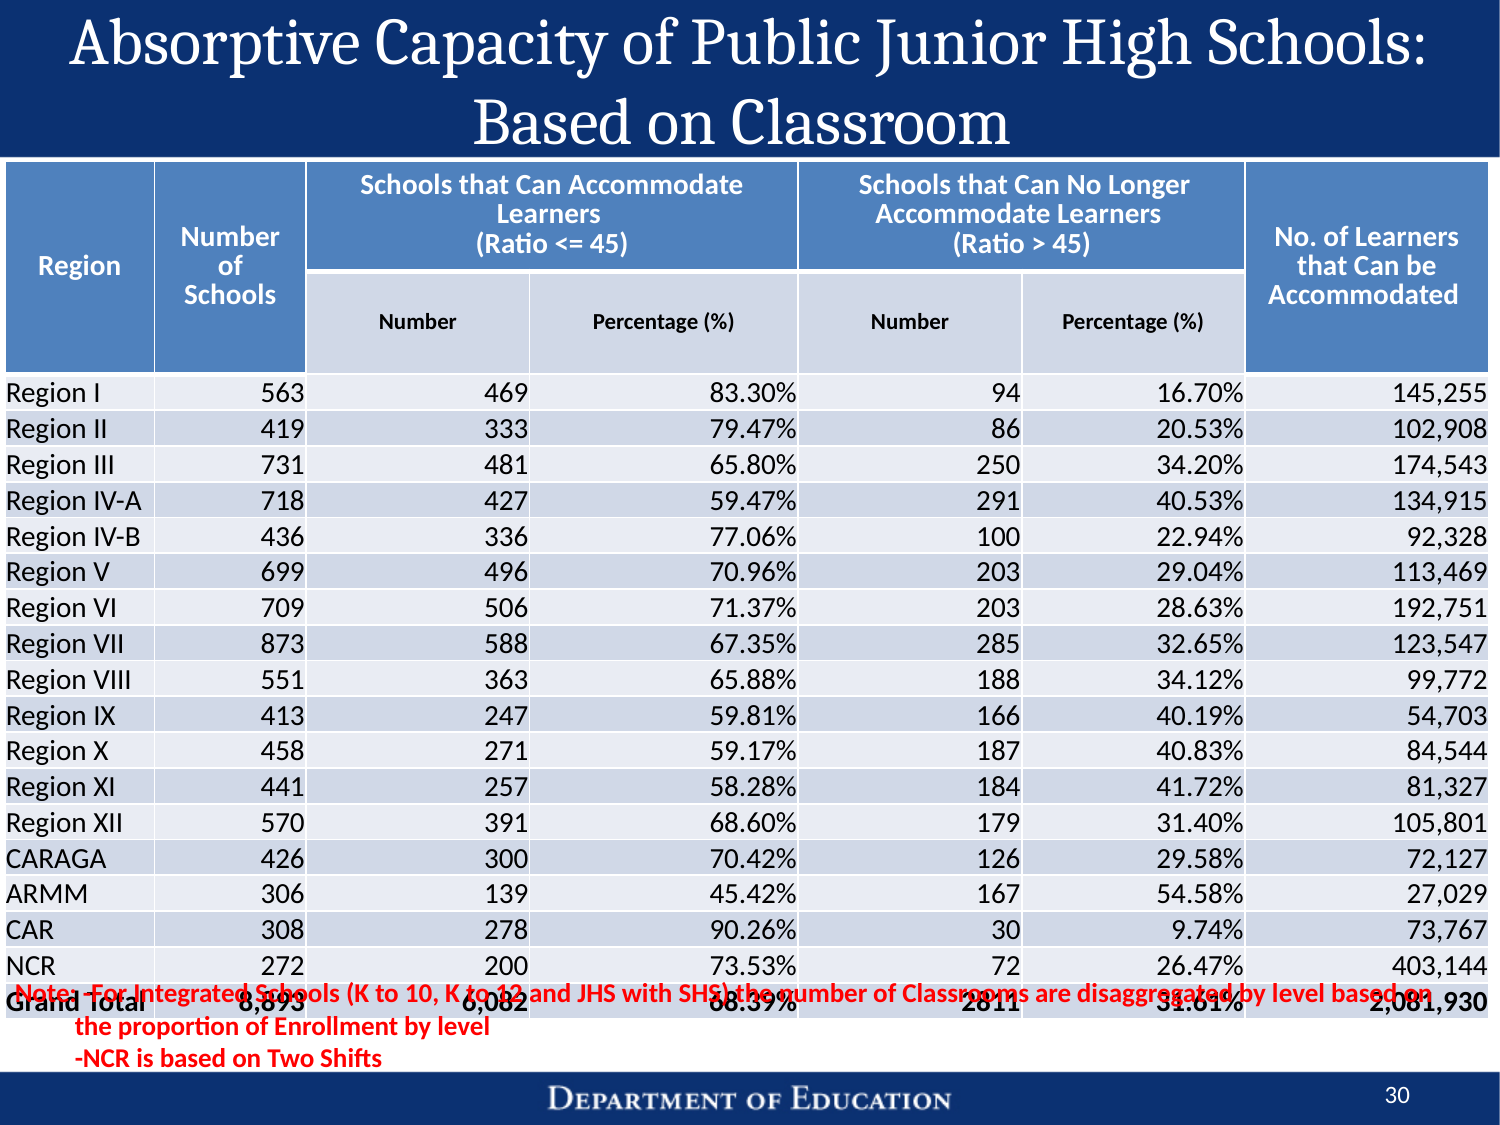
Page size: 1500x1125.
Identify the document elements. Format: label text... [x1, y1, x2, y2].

table_cell 31.40% [1023, 805, 1244, 839]
table_cell Region IX [6, 697, 154, 731]
table_cell 73,767 [1246, 912, 1488, 946]
slide_number 30 [1074, 1081, 1425, 1124]
table_cell 72,127 [1246, 840, 1488, 874]
table_cell ARMM [6, 876, 154, 910]
picture [0, 156, 1500, 1125]
table_cell 29.04% [1023, 554, 1244, 588]
table_cell 28.63% [1023, 590, 1244, 624]
table_cell 308 [155, 912, 305, 946]
table_cell 77.06% [530, 518, 797, 552]
table_cell 427 [307, 483, 529, 517]
table_cell 271 [307, 733, 529, 767]
table_cell 20.53% [1023, 411, 1244, 445]
table_cell 469 [307, 375, 529, 409]
table_cell 86 [799, 411, 1021, 445]
table_cell 699 [155, 554, 305, 588]
table_cell 34.12% [1023, 661, 1244, 695]
table_cell 496 [307, 554, 529, 588]
table_cell 441 [155, 769, 305, 803]
table_cell 247 [307, 697, 529, 731]
table_cell 570 [155, 805, 305, 839]
table_cell 26.47% [1023, 948, 1244, 967]
table_cell 73.53% [530, 948, 797, 967]
table_cell 22.94% [1023, 518, 1244, 552]
table_cell Region X [6, 733, 154, 767]
table_cell CARAGA [6, 840, 154, 874]
table_cell 16.70% [1023, 375, 1244, 409]
table_cell CAR [6, 912, 154, 946]
table_cell 403,144 [1246, 948, 1488, 982]
table_cell 250 [799, 447, 1021, 481]
table_cell 72 [799, 948, 1021, 967]
table_cell 413 [155, 697, 305, 731]
table_header Schools that Can No Longer Accommodate Learners (Ratio > 45) [799, 162, 1244, 269]
table_cell 94 [799, 375, 1021, 409]
table_cell 192,751 [1246, 590, 1488, 624]
table_cell 285 [799, 626, 1021, 660]
table_cell 391 [307, 805, 529, 839]
table_cell 81,327 [1246, 769, 1488, 803]
table_cell 588 [307, 626, 529, 660]
table_cell 102,908 [1246, 411, 1488, 445]
table_cell 84,544 [1246, 733, 1488, 767]
table_cell 167 [799, 876, 1021, 910]
text_box Note: -For Integrated Schools (K to 10, K to 12 and JHS with SHS) the number of Classrooms are disaggregated by level based on the proportion of Enrollment by level -NCR is based on Two Shifts [0, 967, 1481, 1081]
table_cell 300 [307, 840, 529, 874]
table_cell 65.88% [530, 661, 797, 695]
table_cell 32.65% [1023, 626, 1244, 660]
table_cell 257 [307, 769, 529, 803]
table_cell 203 [799, 554, 1021, 588]
table_cell 336 [307, 518, 529, 552]
table_cell 179 [799, 805, 1021, 839]
table_cell 126 [799, 840, 1021, 874]
table_cell 481 [307, 447, 529, 481]
table_cell 40.53% [1023, 483, 1244, 517]
table_cell Region VIII [6, 661, 154, 695]
table_cell 187 [799, 733, 1021, 767]
table_cell Region I [6, 377, 154, 409]
table_cell 551 [155, 661, 305, 695]
table_cell 145,255 [1246, 377, 1488, 409]
table_cell 41.72% [1023, 769, 1244, 803]
table_cell 68.60% [530, 805, 797, 839]
table_cell 200 [307, 948, 529, 967]
table_cell 99,772 [1246, 661, 1488, 695]
table_cell Region VII [6, 626, 154, 660]
table_header No. of Learners that Can be Accommodated [1246, 162, 1488, 372]
table_cell 29.58% [1023, 840, 1244, 874]
table_cell 40.83% [1023, 733, 1244, 767]
table_cell Number [307, 274, 529, 373]
table_cell 59.81% [530, 697, 797, 731]
table_cell 59.17% [530, 733, 797, 767]
table_cell Region IV-B [6, 518, 154, 552]
table_cell 90.26% [530, 912, 797, 946]
table_cell 184 [799, 769, 1021, 803]
table_cell 873 [155, 626, 305, 660]
table_cell Region V [6, 554, 154, 588]
table_cell 45.42% [530, 876, 797, 910]
table_cell 30 [799, 912, 1021, 946]
table_cell 203 [799, 590, 1021, 624]
table_cell 139 [307, 876, 529, 910]
table_cell Region XI [6, 769, 154, 803]
table_cell 291 [799, 483, 1021, 517]
table_cell 278 [307, 912, 529, 946]
table_cell 134,915 [1246, 483, 1488, 517]
table_cell 174,543 [1246, 447, 1488, 481]
table_cell 70.42% [530, 840, 797, 874]
title Absorptive Capacity of Public Junior High Schools: Based on Classroom [0, 0, 1500, 156]
table_cell 79.47% [530, 411, 797, 445]
table_cell 54.58% [1023, 876, 1244, 910]
table_cell 436 [155, 518, 305, 552]
table_cell Region XII [6, 805, 154, 839]
table_header Number of Schools [155, 162, 305, 372]
table_cell 59.47% [530, 483, 797, 517]
table_cell 71.37% [530, 590, 797, 624]
table_cell 563 [155, 377, 305, 409]
table_cell 709 [155, 590, 305, 624]
table_cell 458 [155, 733, 305, 767]
table_cell 306 [155, 876, 305, 910]
table_cell 67.35% [530, 626, 797, 660]
table_cell 731 [155, 447, 305, 481]
table_cell Percentage (%) [1023, 274, 1244, 373]
table_cell 113,469 [1246, 554, 1488, 588]
table_cell Region II [6, 411, 154, 445]
table_cell 100 [799, 518, 1021, 552]
table_cell Region IV-A [6, 483, 154, 517]
table_cell Percentage (%) [530, 274, 797, 373]
table_cell 34.20% [1023, 447, 1244, 481]
table_cell 27,029 [1246, 876, 1488, 910]
table_cell NCR [6, 948, 154, 967]
table_cell 105,801 [1246, 805, 1488, 839]
table_cell 188 [799, 661, 1021, 695]
table_cell 506 [307, 590, 529, 624]
table_cell 2,081,930 [1481, 984, 1488, 1018]
table_cell 92,328 [1246, 518, 1488, 552]
table_cell 65.80% [530, 447, 797, 481]
table_cell Region VI [6, 590, 154, 624]
table_cell 70.96% [530, 554, 797, 588]
table_cell 54,703 [1246, 697, 1488, 731]
table_cell 166 [799, 697, 1021, 731]
table_header Schools that Can Accommodate Learners (Ratio <= 45) [307, 162, 797, 269]
table_cell Number [799, 274, 1021, 373]
table_cell 272 [155, 948, 305, 967]
table_cell 9.74% [1023, 912, 1244, 946]
table_cell 123,547 [1246, 626, 1488, 660]
table_cell 419 [155, 411, 305, 445]
table_cell 58.28% [530, 769, 797, 803]
table_cell 363 [307, 661, 529, 695]
table_cell 40.19% [1023, 697, 1244, 731]
table_cell Region III [6, 447, 154, 481]
table_cell 718 [155, 483, 305, 517]
table_cell 83.30% [530, 375, 797, 409]
table_cell 426 [155, 840, 305, 874]
table_cell 333 [307, 411, 529, 445]
table_header Region [6, 162, 154, 372]
